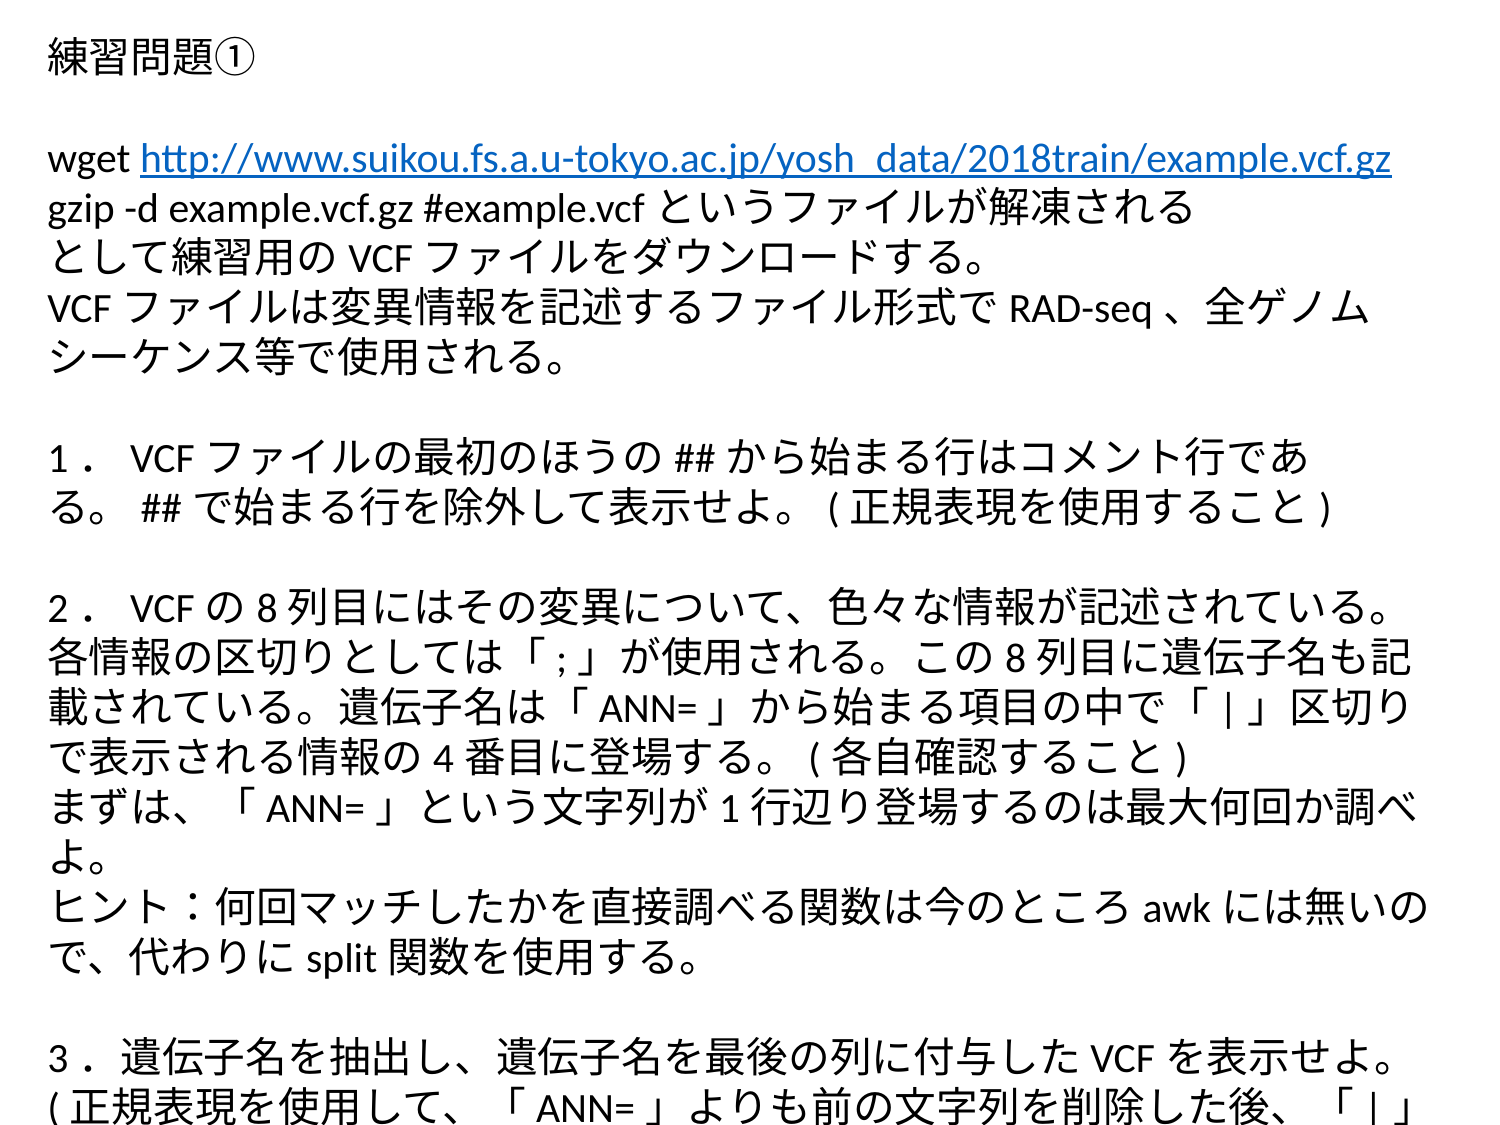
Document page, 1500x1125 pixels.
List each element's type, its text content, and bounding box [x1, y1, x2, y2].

text_box 練習問題① wget http://www.suikou.fs.a.u-tokyo.ac.jp/yosh_data/2018train/example.vcf.gz gzip -d example.vcf.gz #example.vcfというファイルが解凍される として練習用のVCFファイルをダウンロードする。 VCFファイルは変異情報を記述するファイル形式でRAD-seq、全ゲノムシーケンス等で使用される。 1．VCFファイルの最初のほうの##から始まる行はコメント行である。##で始まる行を除外して表示せよ。(正規表現を使用すること) 2．VCFの8列目にはその変異について、色々な情報が記述されている。各情報の区切りとしては「;」が使用される。この8列目に遺伝子名も記載されている。遺伝子名は「ANN=」から始まる項目の中で「|」区切りで表示される情報の4番目に登場する。(各自確認すること) まずは、「ANN=」という文字列が1行辺り登場するのは最大何回か調べよ。 ヒント：何回マッチしたかを直接調べる関数は今のところawkには無いので、代わりにsplit関数を使用する。 3．遺伝子名を抽出し、遺伝子名を最後の列に付与したVCFを表示せよ。(正規表現を使用して、「ANN=」よりも前の文字列を削除した後、「|」区切りの4フィールド目を取得せよ。) [32, 23, 1457, 1125]
